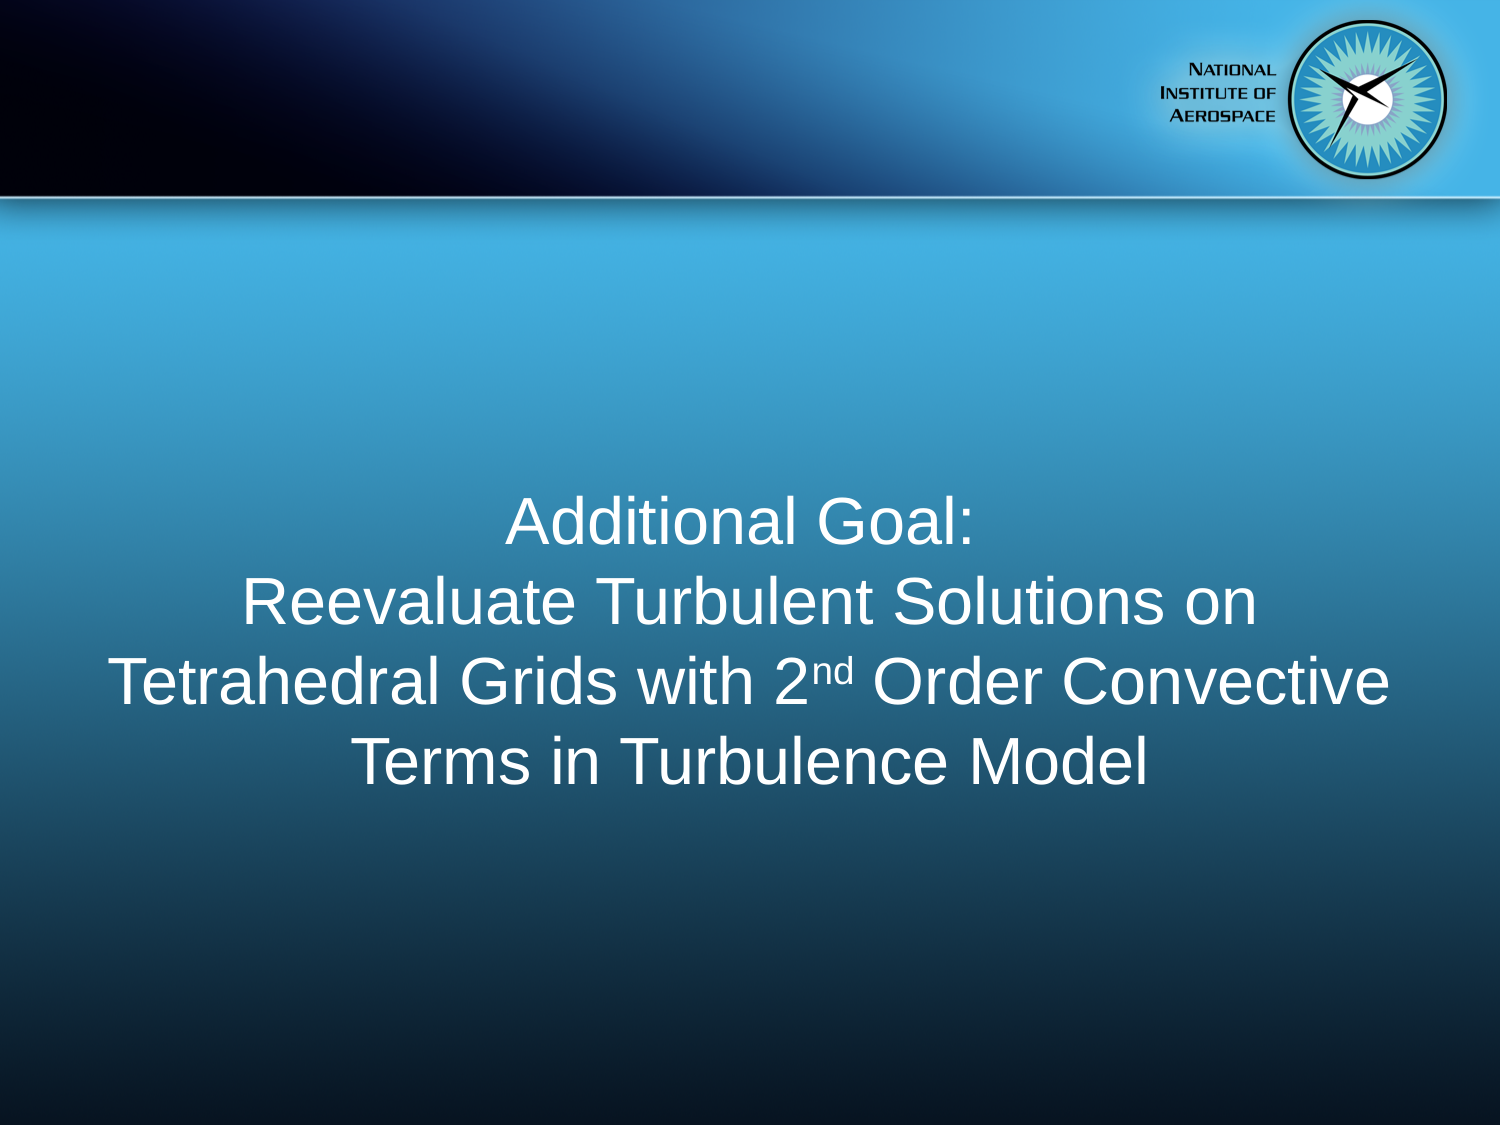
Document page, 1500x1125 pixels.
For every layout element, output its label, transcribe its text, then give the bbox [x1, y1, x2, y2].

picture [0, 0, 1500, 1125]
title Additional Goal: Reevaluate Turbulent Solutions on Tetrahedral Grids with 2nd Order Convective Terms in Turbulence Model [74, 462, 1426, 813]
